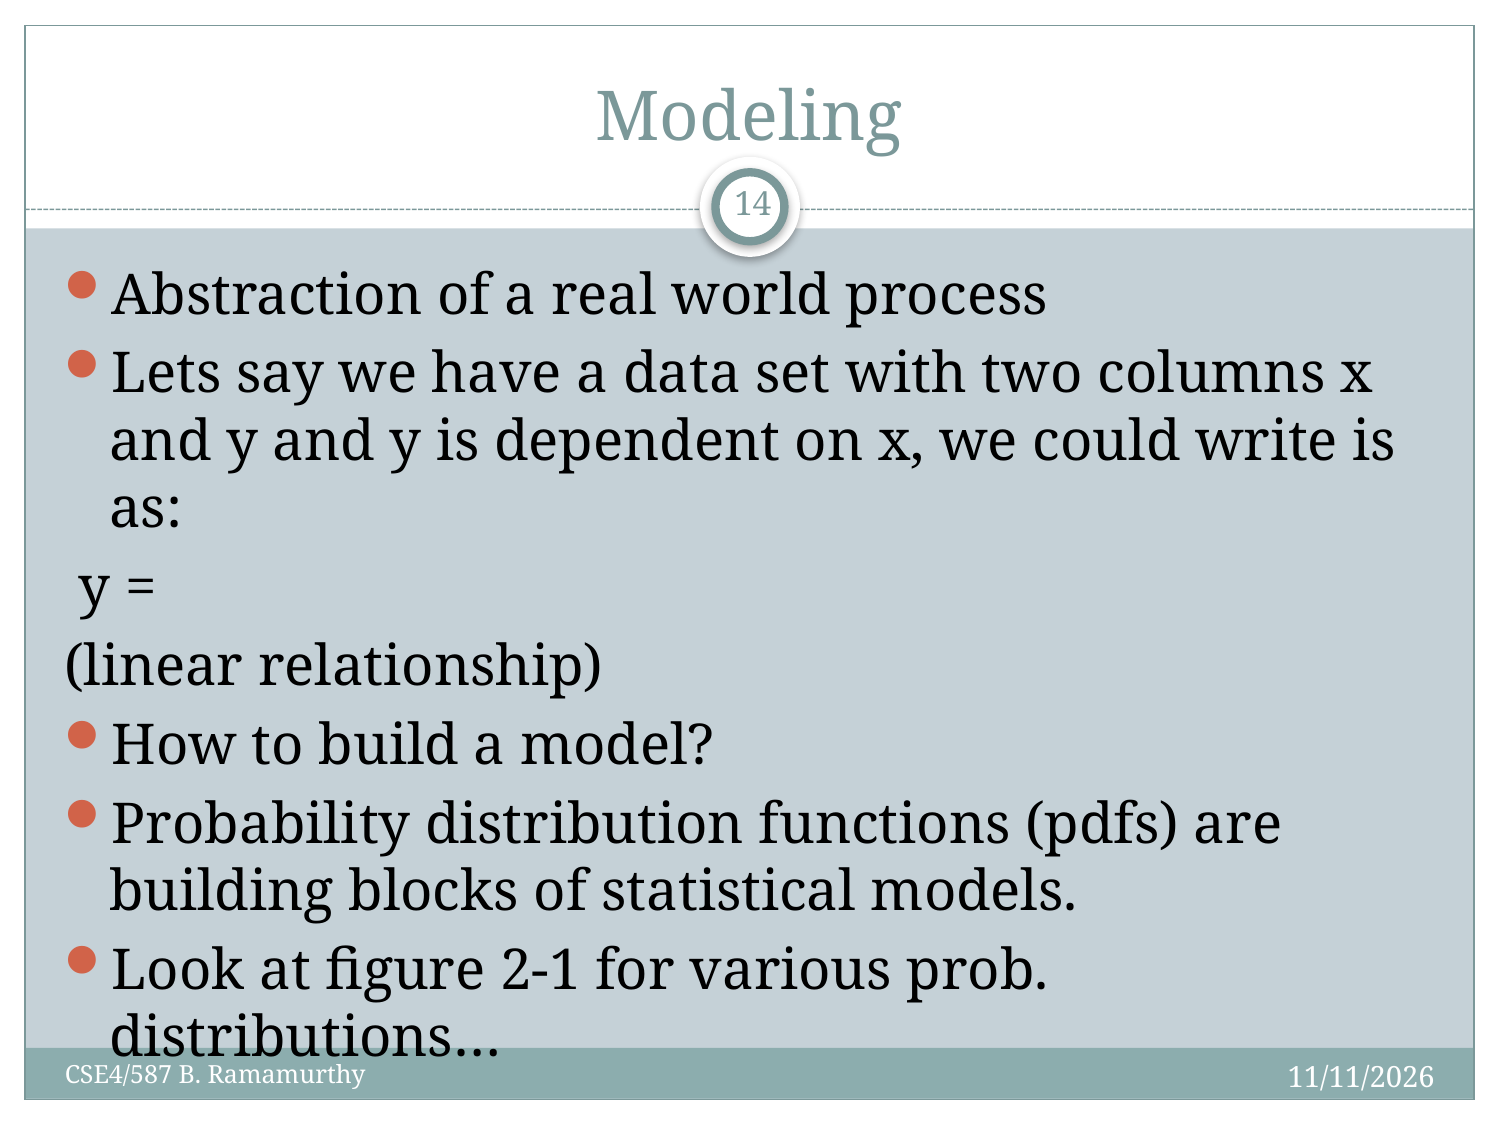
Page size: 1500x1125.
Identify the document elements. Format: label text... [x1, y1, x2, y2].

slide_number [950, 1050, 1450, 1111]
footer CSE4/587 B. Ramamurthy [50, 1051, 638, 1112]
title Modeling [49, 37, 1450, 162]
slide_number 14 [715, 168, 791, 241]
